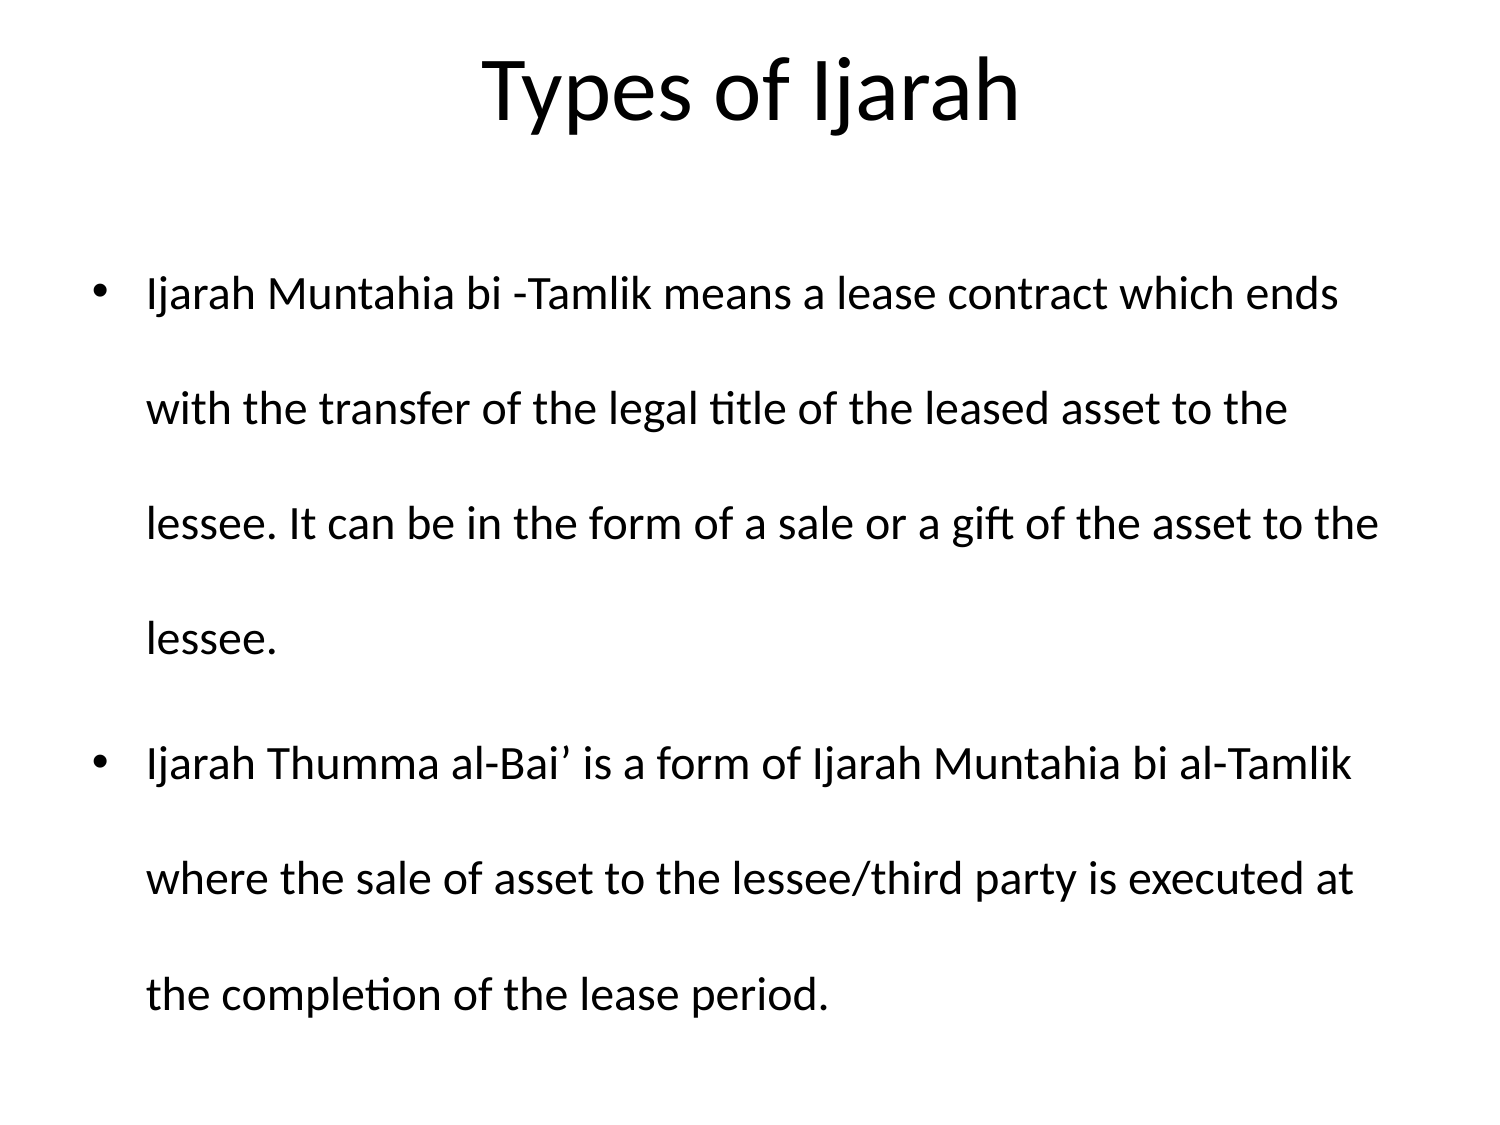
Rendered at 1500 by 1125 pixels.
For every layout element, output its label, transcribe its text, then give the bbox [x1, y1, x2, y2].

list Ijarah Muntahia bi -Tamlik means a lease contract which ends with the transfer of the legal title of the leased asset to the lessee. It can be in the form of a sale or a gift of the asset to the lessee. Ijarah Thumma al-Bai’ is a form of Ijarah Muntahia bi al-Tamlik where the sale of asset to the lessee/third party is executed at the completion of the lease period. [76, 196, 1427, 1035]
title Types of Ijarah [76, 5, 1427, 161]
